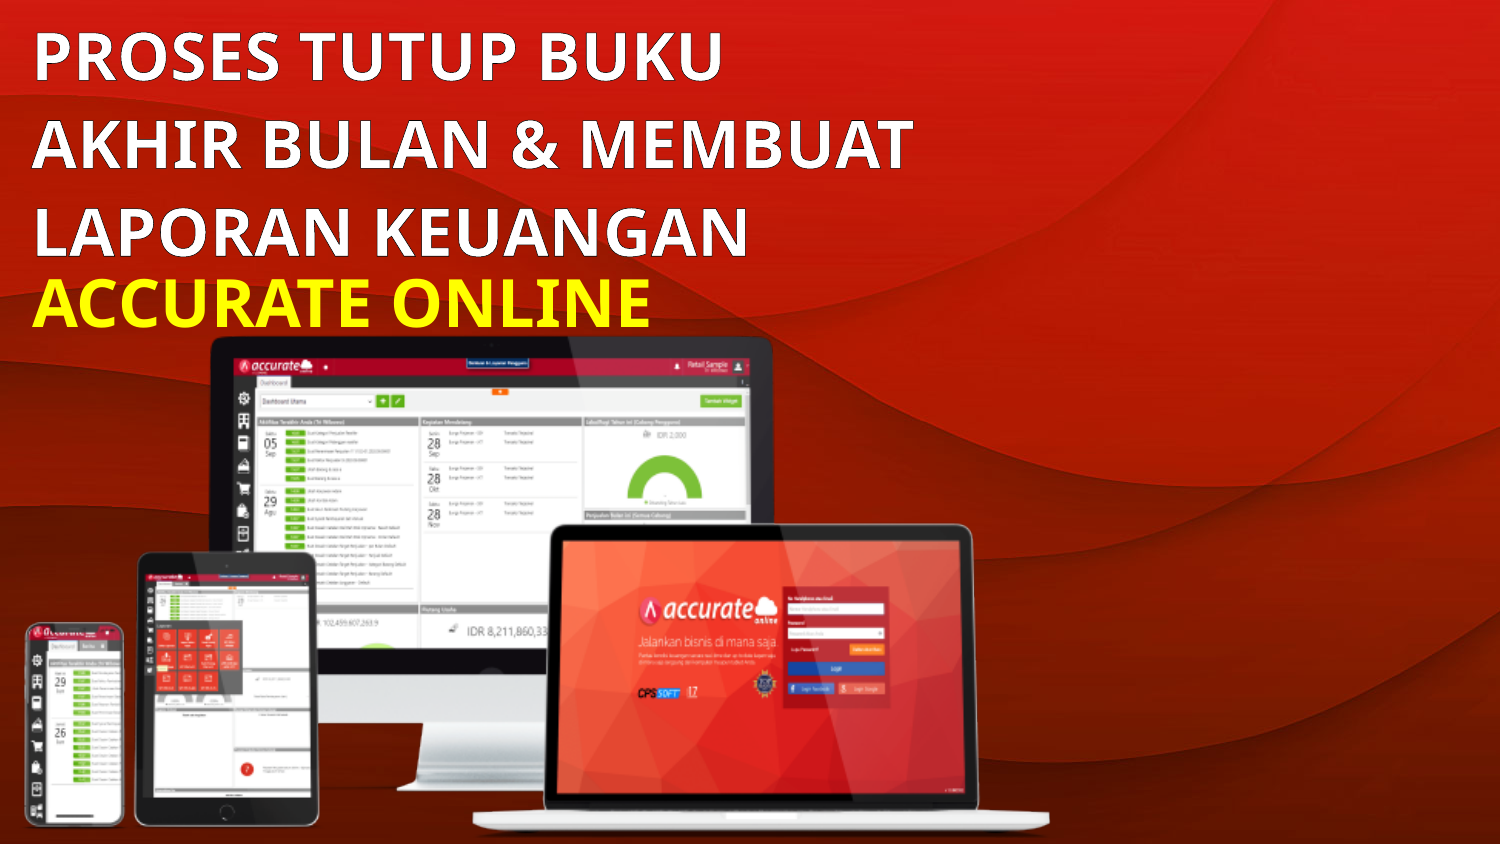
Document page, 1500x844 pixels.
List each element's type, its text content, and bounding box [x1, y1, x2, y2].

text_box PROSES TUTUP BUKU AKHIR BULAN & MEMBUAT LAPORAN KEUANGAN [16, 0, 1435, 277]
text_box ACCURATE ONLINE [17, 277, 1152, 349]
picture [0, 0, 1500, 844]
